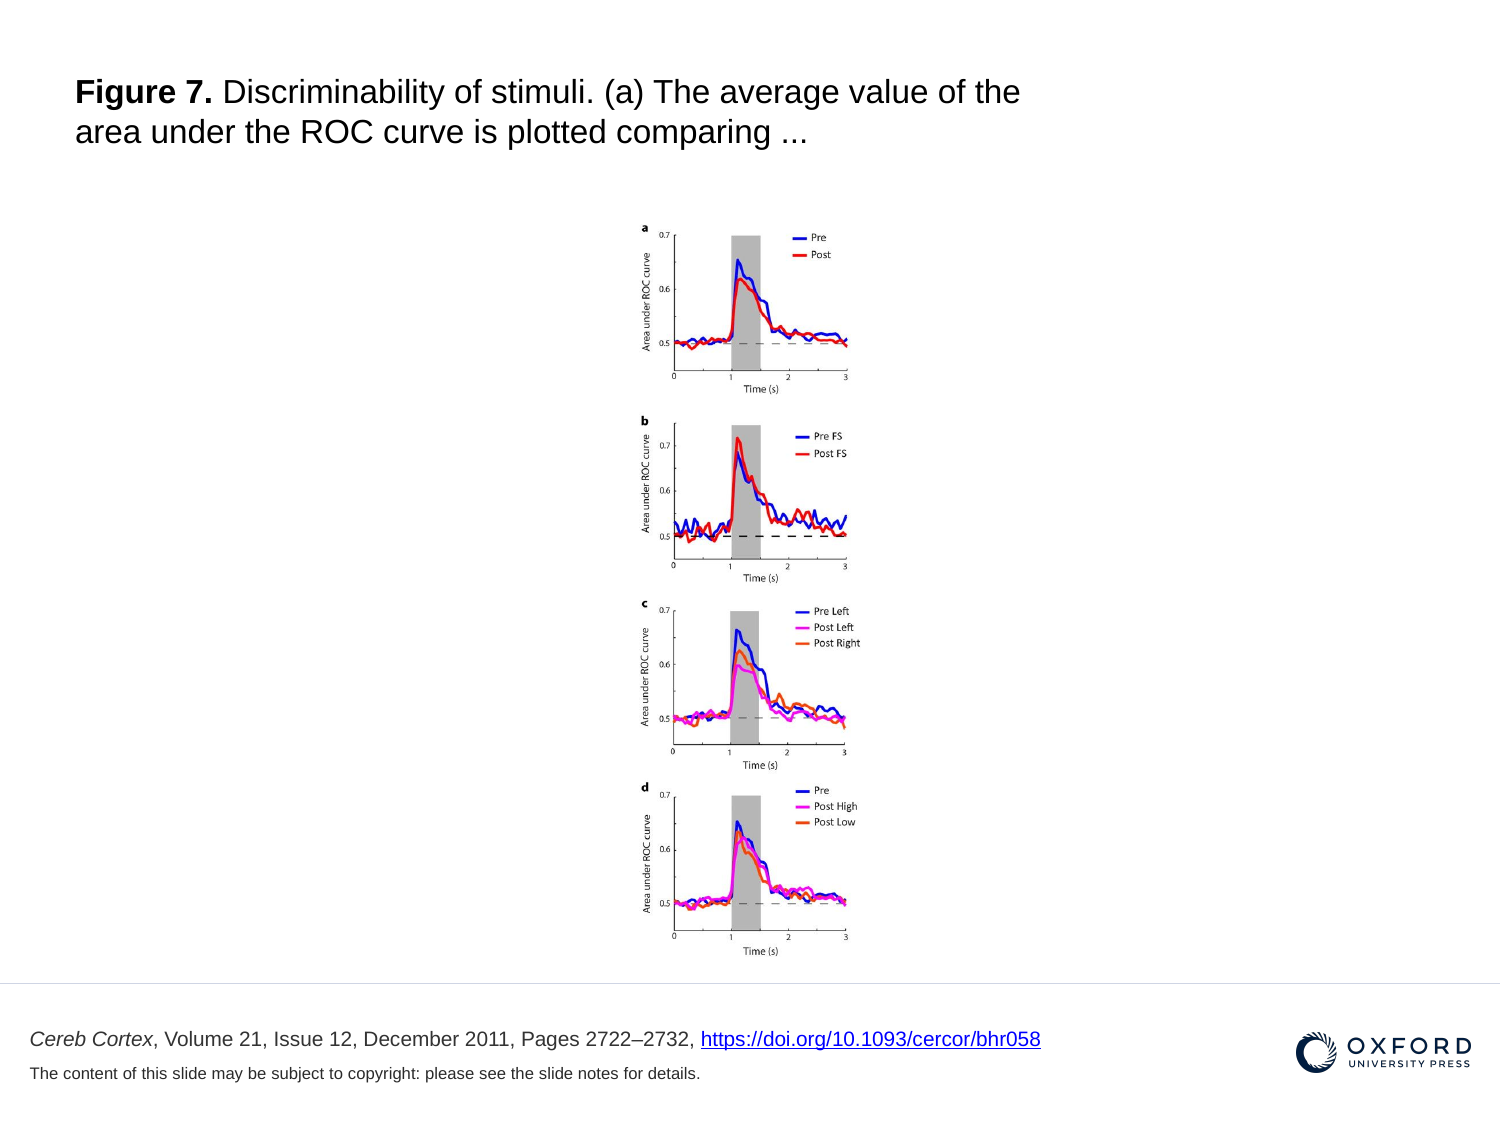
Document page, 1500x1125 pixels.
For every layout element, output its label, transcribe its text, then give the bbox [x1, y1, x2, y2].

picture [1296, 1032, 1471, 1073]
footer Cereb Cortex, Volume 21, Issue 12, December 2011, Pages 2722–2732, https://doi.org/10.1093/cercor/bhr058 The content of this slide may be subject to copyright: please see the slide notes for details. [0, 983, 1260, 1125]
picture [639, 224, 861, 957]
title Figure 7. Discriminability of stimuli. (a) The average value of the area under the ROC curve is plotted comparing ... [75, 69, 1078, 171]
